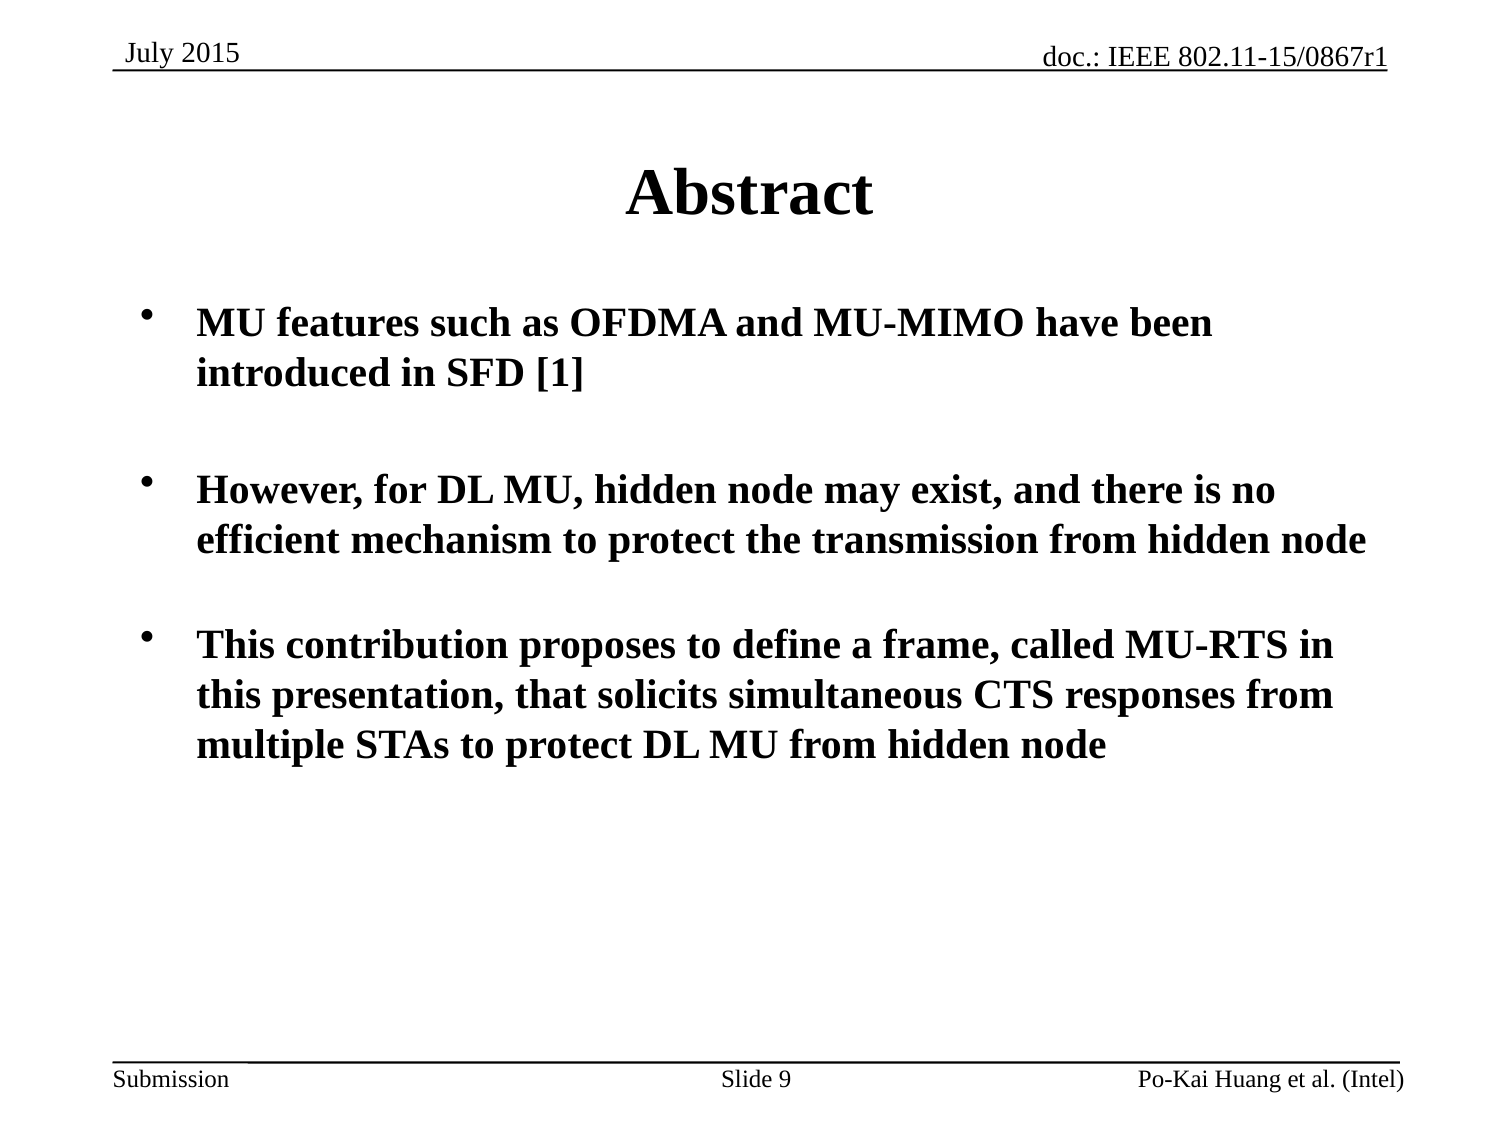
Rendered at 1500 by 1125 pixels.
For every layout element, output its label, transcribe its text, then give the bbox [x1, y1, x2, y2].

list MU features such as OFDMA and MU-MIMO have been introduced in SFD [1] However, for DL MU, hidden node may exist, and there is no efficient mechanism to protect the transmission from hidden node This contribution proposes to define a frame, called MU-RTS in this presentation, that solicits simultaneous CTS responses from multiple STAs to protect DL MU from hidden node [124, 287, 1401, 963]
footer Po-Kai Huang et al. (Intel) [1134, 1062, 1405, 1093]
title Abstract [112, 99, 1388, 276]
slide_number Slide 9 [712, 1062, 800, 1093]
